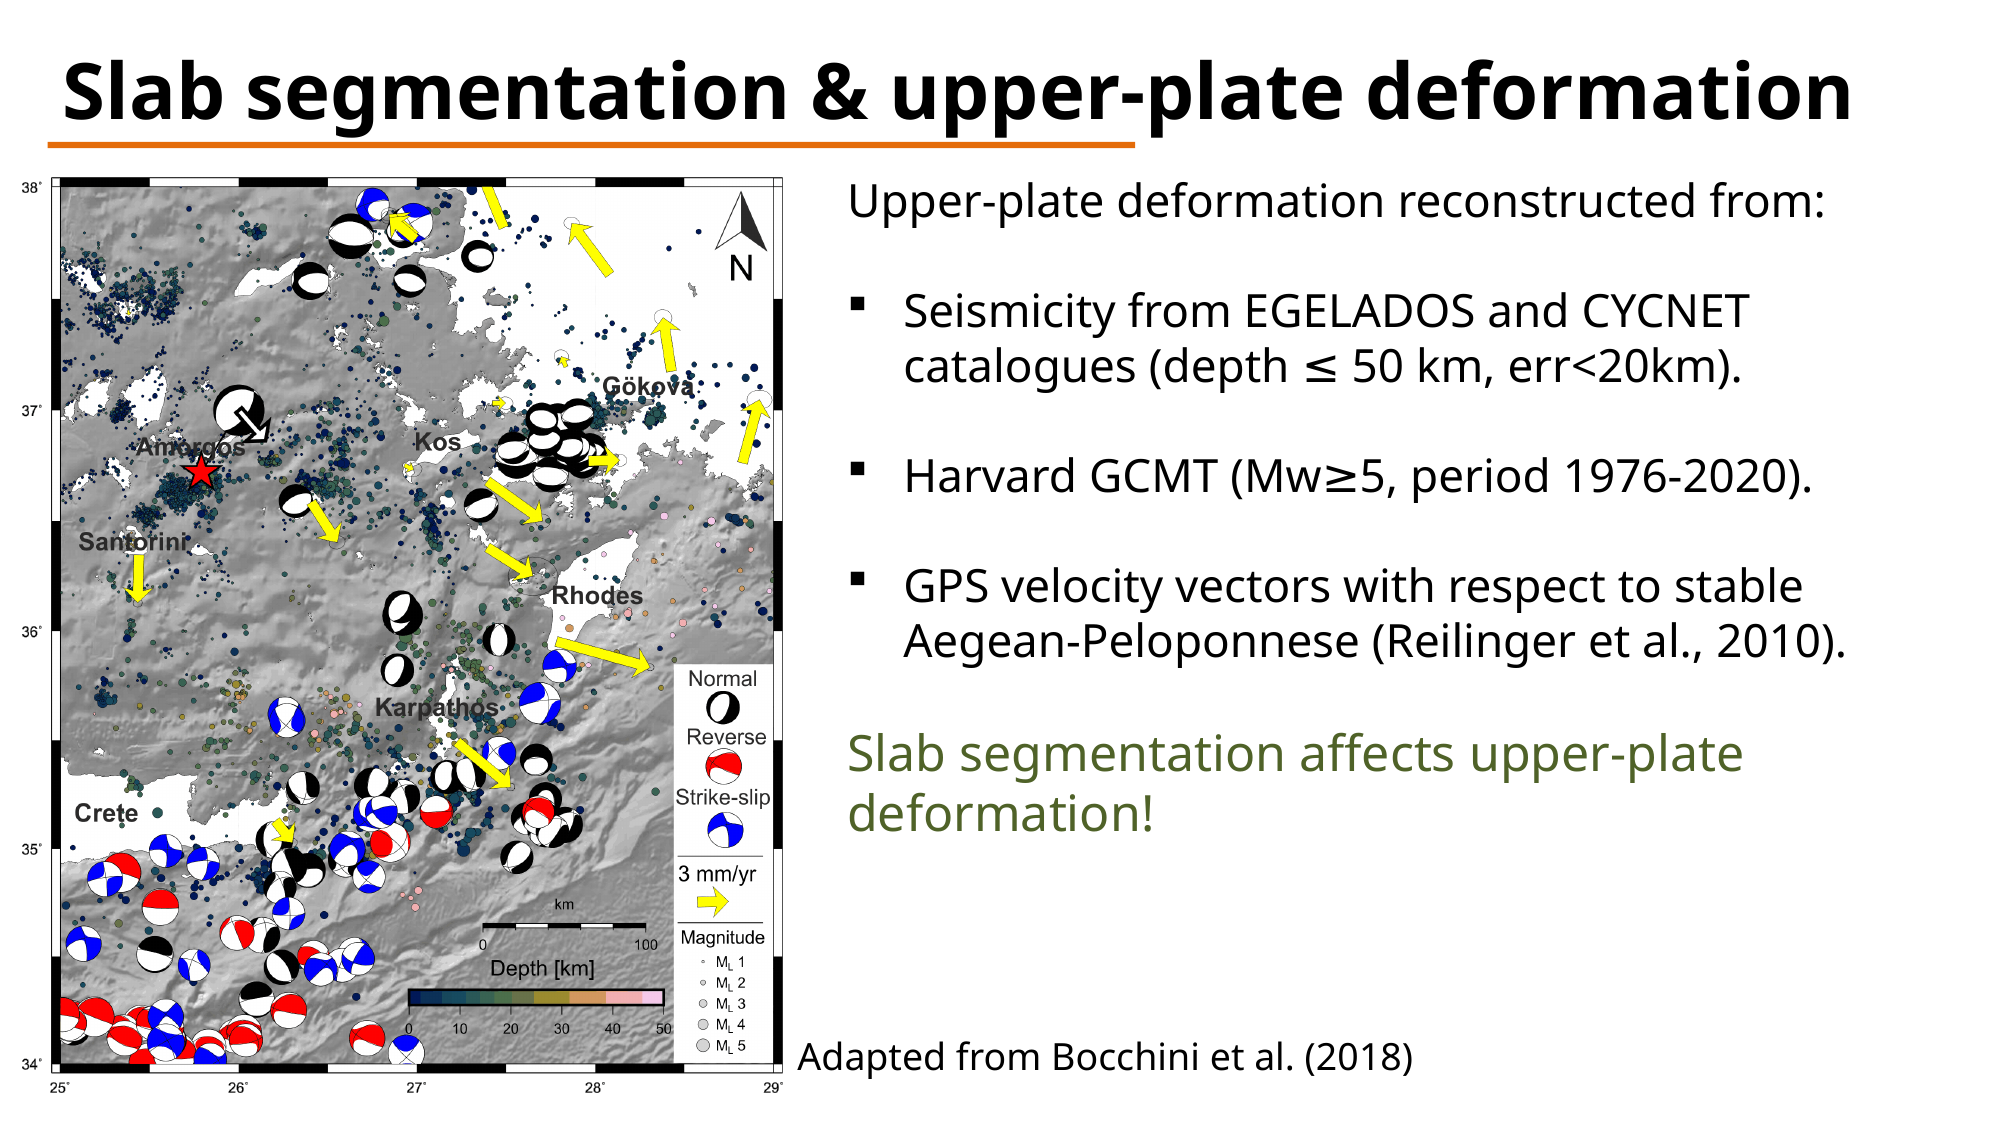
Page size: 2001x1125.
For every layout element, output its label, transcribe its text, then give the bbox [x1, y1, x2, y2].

text_box Upper-plate deformation reconstructed from: Seismicity from EGELADOS and CYCNET catalogues (depth ≤ 50 km, err<20km). Harvard GCMT (Mw≥5, period 1976-2020). GPS velocity vectors with respect to stable Aegean-Peloponnese (Reilinger et al., 2010). Slab segmentation affects upper-plate deformation! [834, 166, 1988, 874]
text_box Adapted from Bocchini et al. (2018) [788, 1025, 1455, 1085]
text_box Slab segmentation & upper-plate deformation [47, 32, 1882, 145]
picture [22, 177, 783, 1093]
